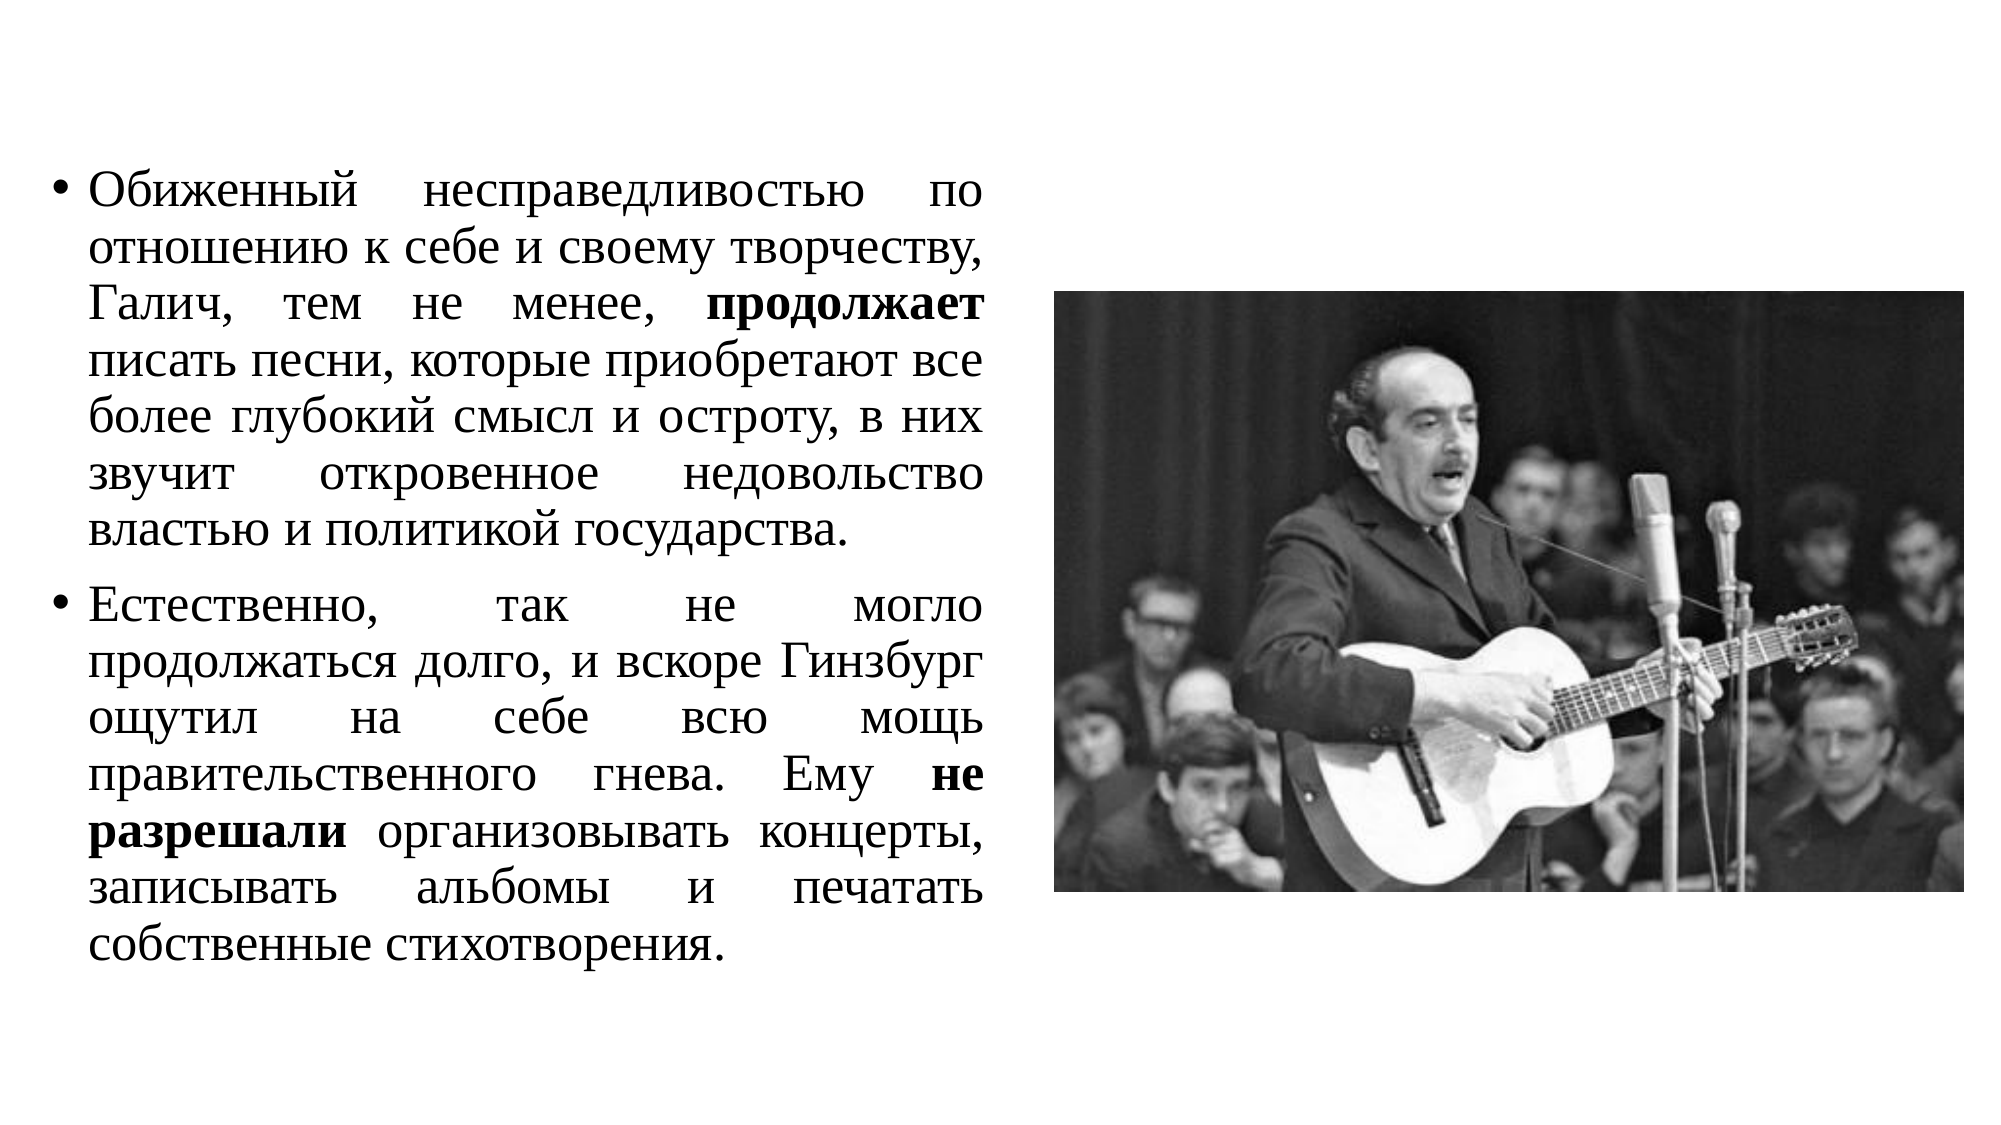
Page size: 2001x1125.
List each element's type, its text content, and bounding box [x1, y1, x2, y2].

picture [1054, 291, 1964, 892]
list Обиженный несправедливостью по отношению к себе и своему творчеству, Галич, тем не менее, продолжает писать песни, которые приобретают все более глубокий смысл и остроту, в них звучит откровенное недовольство властью и политикой государства. Естественно, так не могло продолжаться долго, и вскоре Гинзбург ощутил на себе всю мощь правительственного гнева. Ему не разрешали организовывать концерты, записывать альбомы и печатать собственные стихотворения. [36, 153, 1000, 1030]
